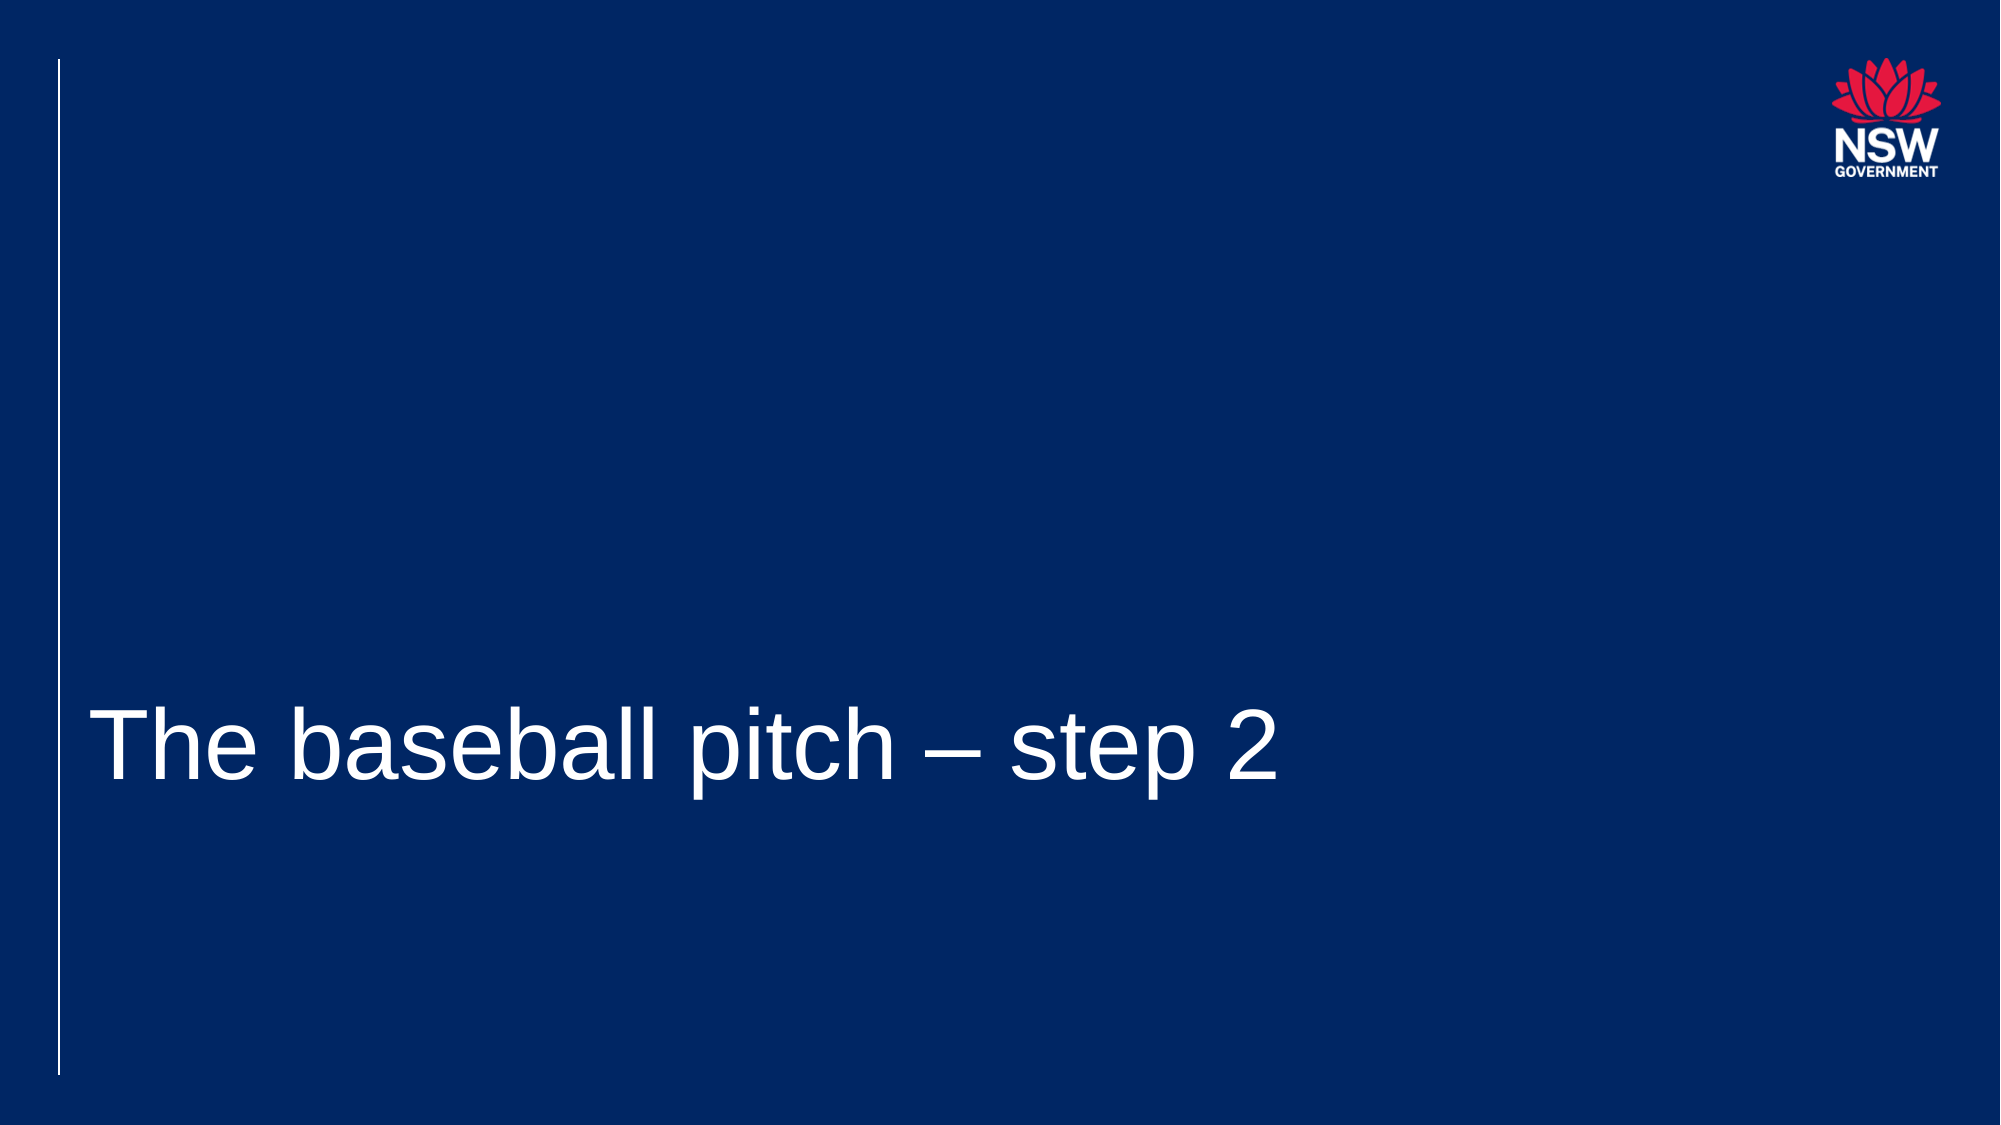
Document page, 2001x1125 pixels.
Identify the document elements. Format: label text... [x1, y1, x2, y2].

picture [1832, 58, 1941, 177]
title The baseball pitch – step 2 [88, 667, 1941, 799]
